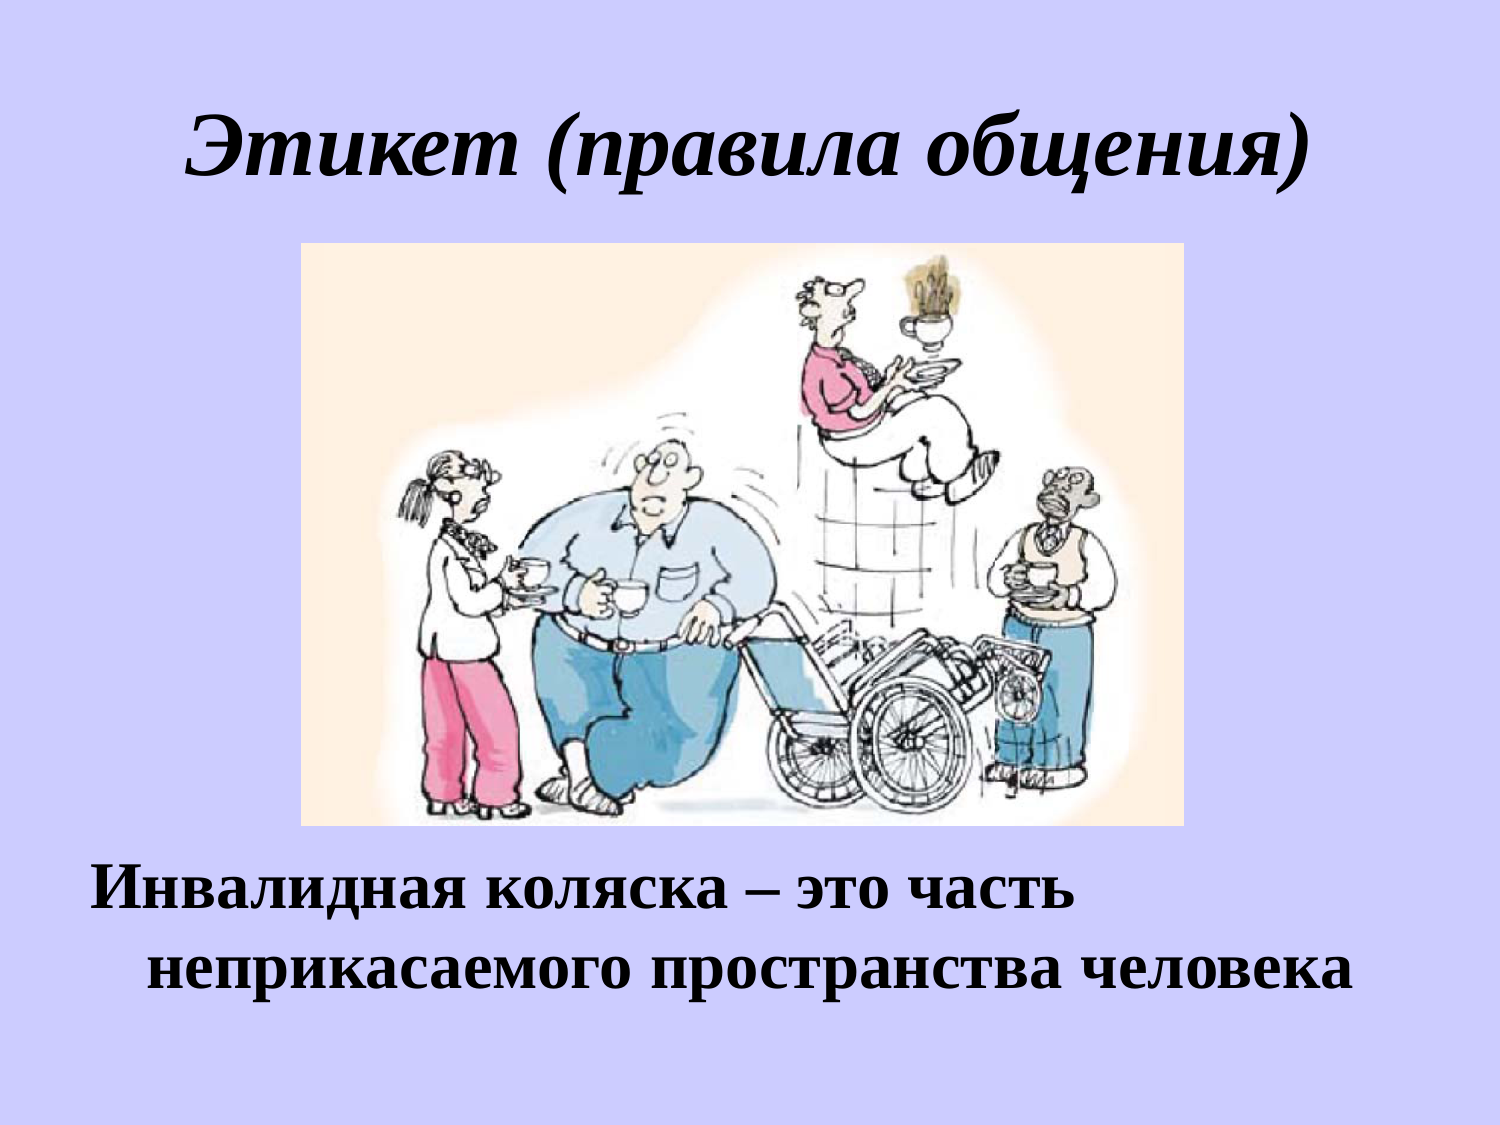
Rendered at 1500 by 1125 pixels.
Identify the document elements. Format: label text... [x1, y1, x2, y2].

picture [300, 243, 1185, 826]
title Этикет (правила общения) [75, 45, 1425, 233]
list Инвалидная коляска – это часть неприкасаемого пространства человека [75, 834, 1425, 1047]
